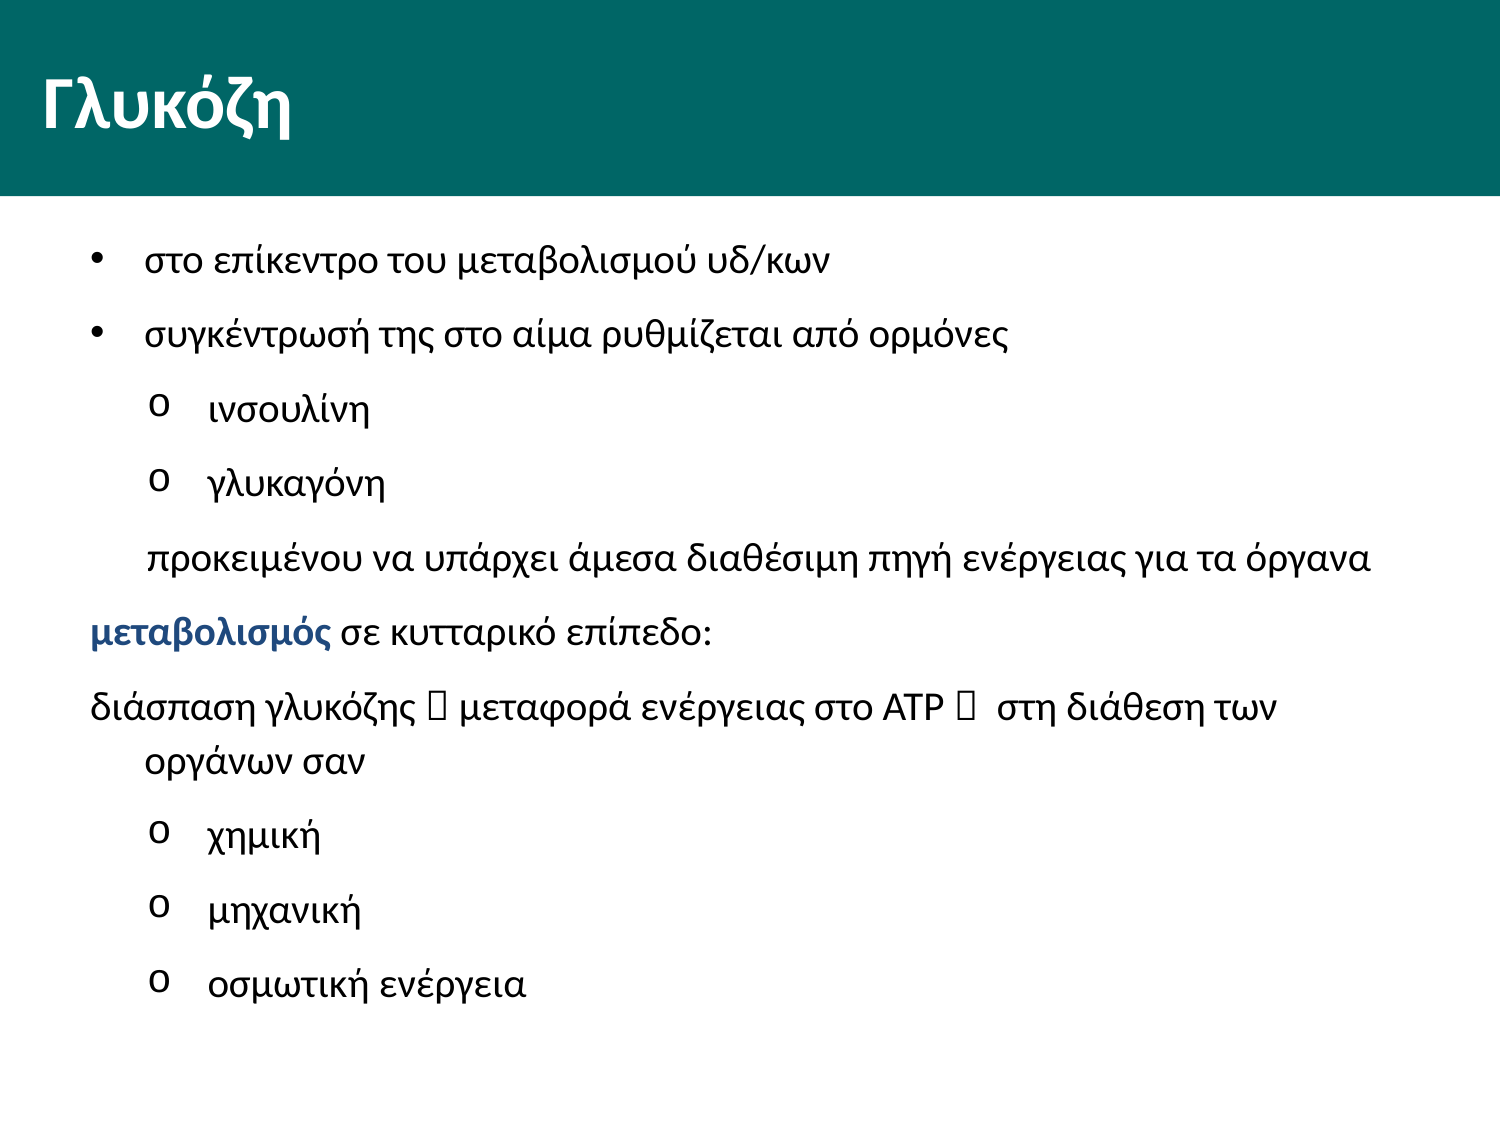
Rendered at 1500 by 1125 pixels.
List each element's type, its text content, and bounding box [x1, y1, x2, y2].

title Γλυκόζη [0, 0, 1500, 197]
list στο επίκεντρο του μεταβολισμού υδ/κων συγκέντρωσή της στο αίμα ρυθμίζεται από ορμόνες ινσουλίνη γλυκαγόνη προκειμένου να υπάρχει άμεσα διαθέσιμη πηγή ενέργειας για τα όργανα μεταβολισμός σε κυτταρικό επίπεδο: διάσπαση γλυκόζης  μεταφορά ενέργειας στο ATP  στη διάθεση των οργάνων σαν χημική μηχανική οσμωτική ενέργεια [75, 219, 1425, 1024]
